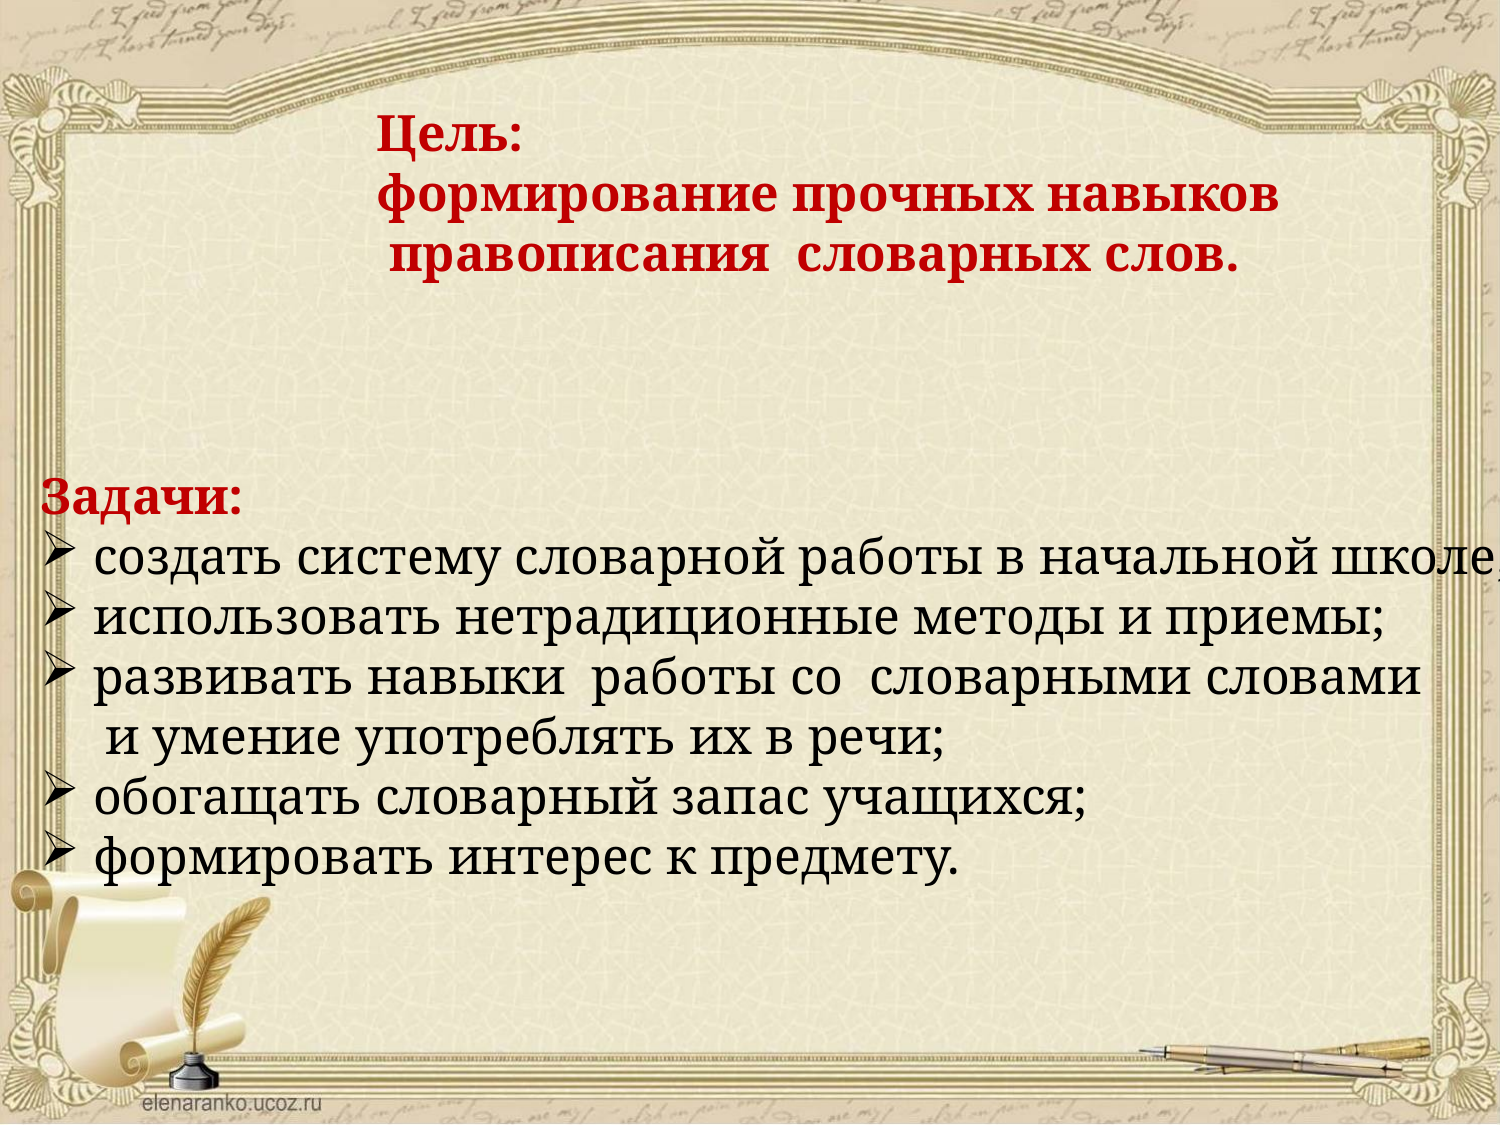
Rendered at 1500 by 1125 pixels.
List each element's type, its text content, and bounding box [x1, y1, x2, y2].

picture [0, 0, 1500, 1125]
text_box Цель: формирование прочных навыков правописания словарных слов. [361, 93, 1296, 289]
text_box Задачи: создать систему словарной работы в начальной школе; использовать нетрадиционные методы и приемы; развивать навыки работы со словарными словами и умение употреблять их в речи; обогащать словарный запас учащихся; формировать интерес к предмету. [25, 456, 1500, 892]
